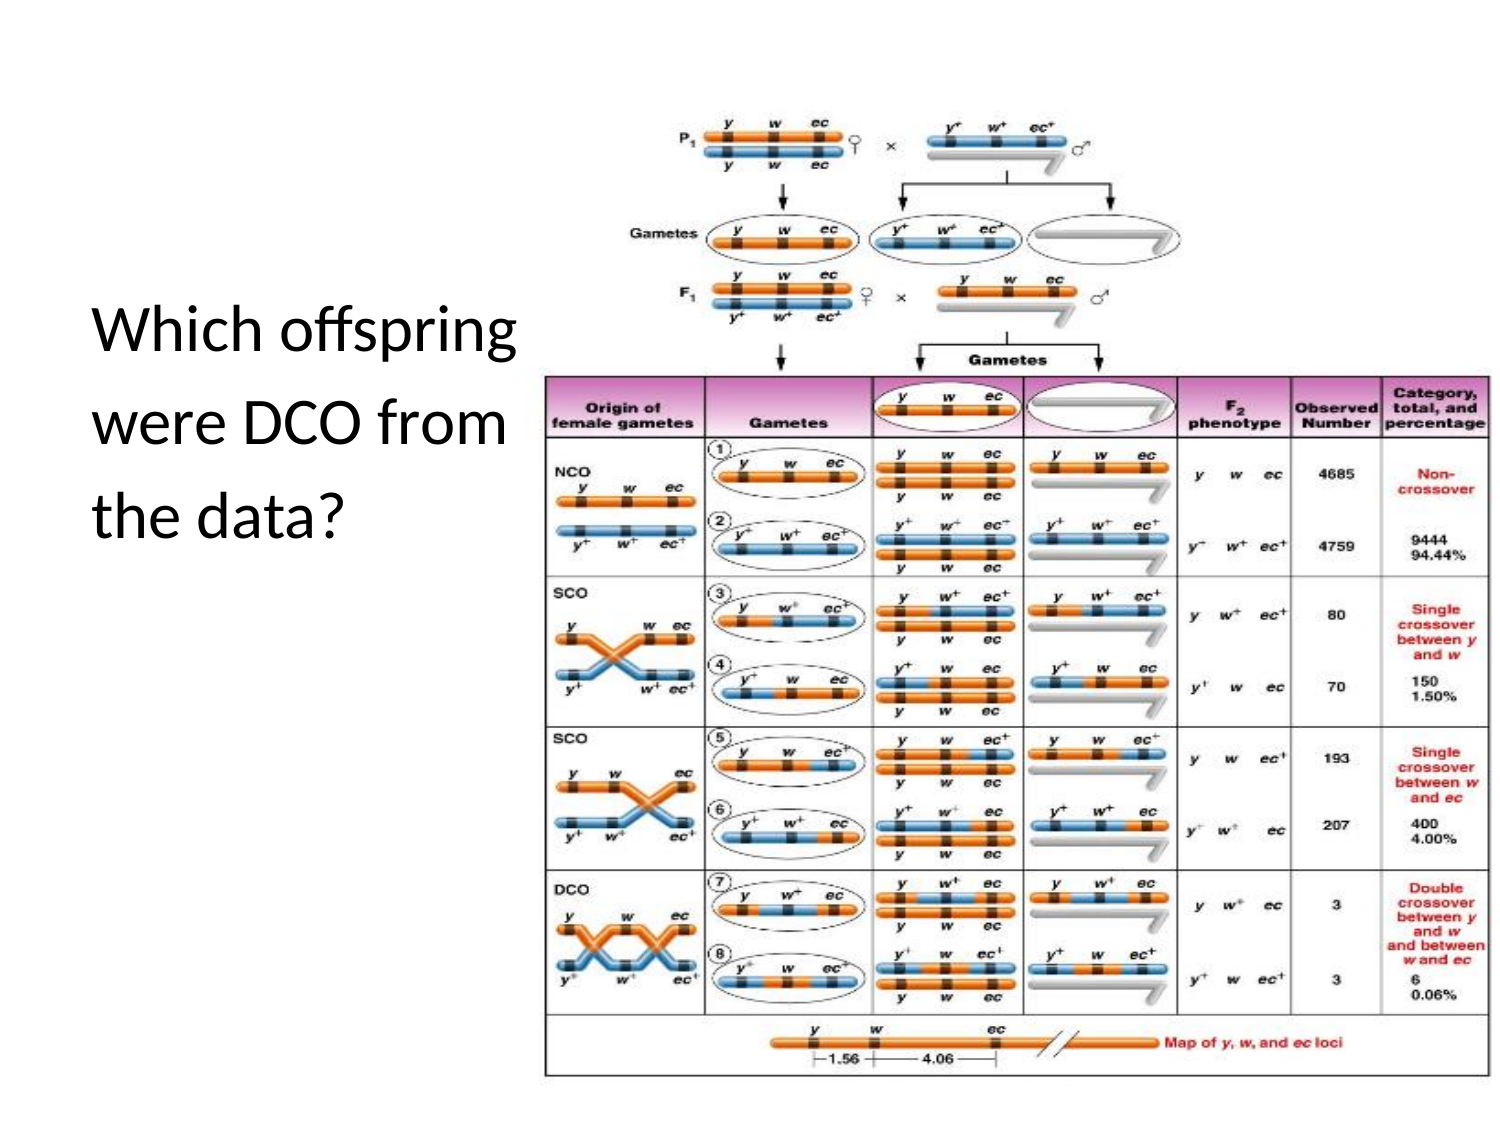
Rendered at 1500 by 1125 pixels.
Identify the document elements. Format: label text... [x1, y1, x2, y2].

picture [524, 99, 1500, 1086]
list Which offspring were DCO from the data? [76, 277, 519, 749]
